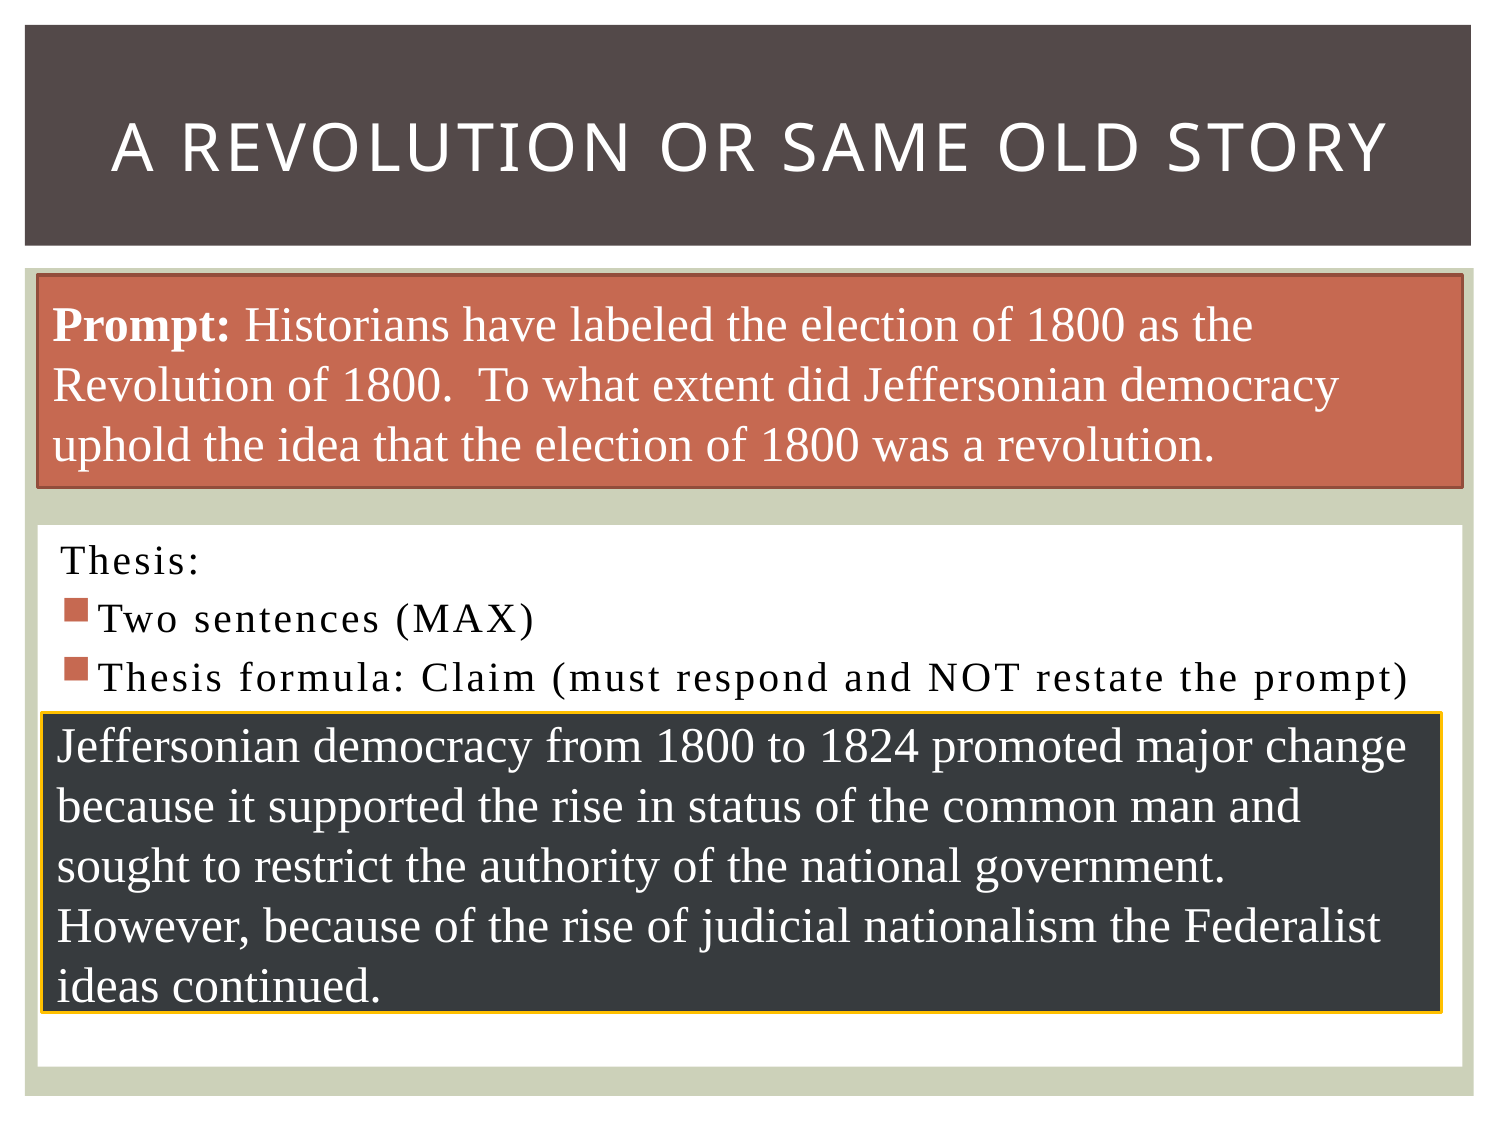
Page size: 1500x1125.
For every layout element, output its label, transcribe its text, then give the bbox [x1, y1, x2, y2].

text_box Prompt: Historians have labeled the election of 1800 as the Revolution of 1800. To what extent did Jeffersonian democracy uphold the idea that the election of 1800 was a revolution. [36, 273, 1464, 489]
list Thesis: Two sentences (MAX) Thesis formula: Claim (must respond and NOT restate the prompt) because A (reason 1) and B (reason 2). However X (Counter-claim and reason) Type of prompt = Continuity or Change (Thesis – claim must support either change or continuity) [37, 525, 1463, 1067]
text_box Jeffersonian democracy from 1800 to 1824 promoted major change because it supported the rise in status of the common man and sought to restrict the authority of the national government. However, because of the rise of judicial nationalism the Federalist ideas continued. [40, 711, 1443, 1014]
title A Revolution or Same Old Story [62, 58, 1438, 232]
